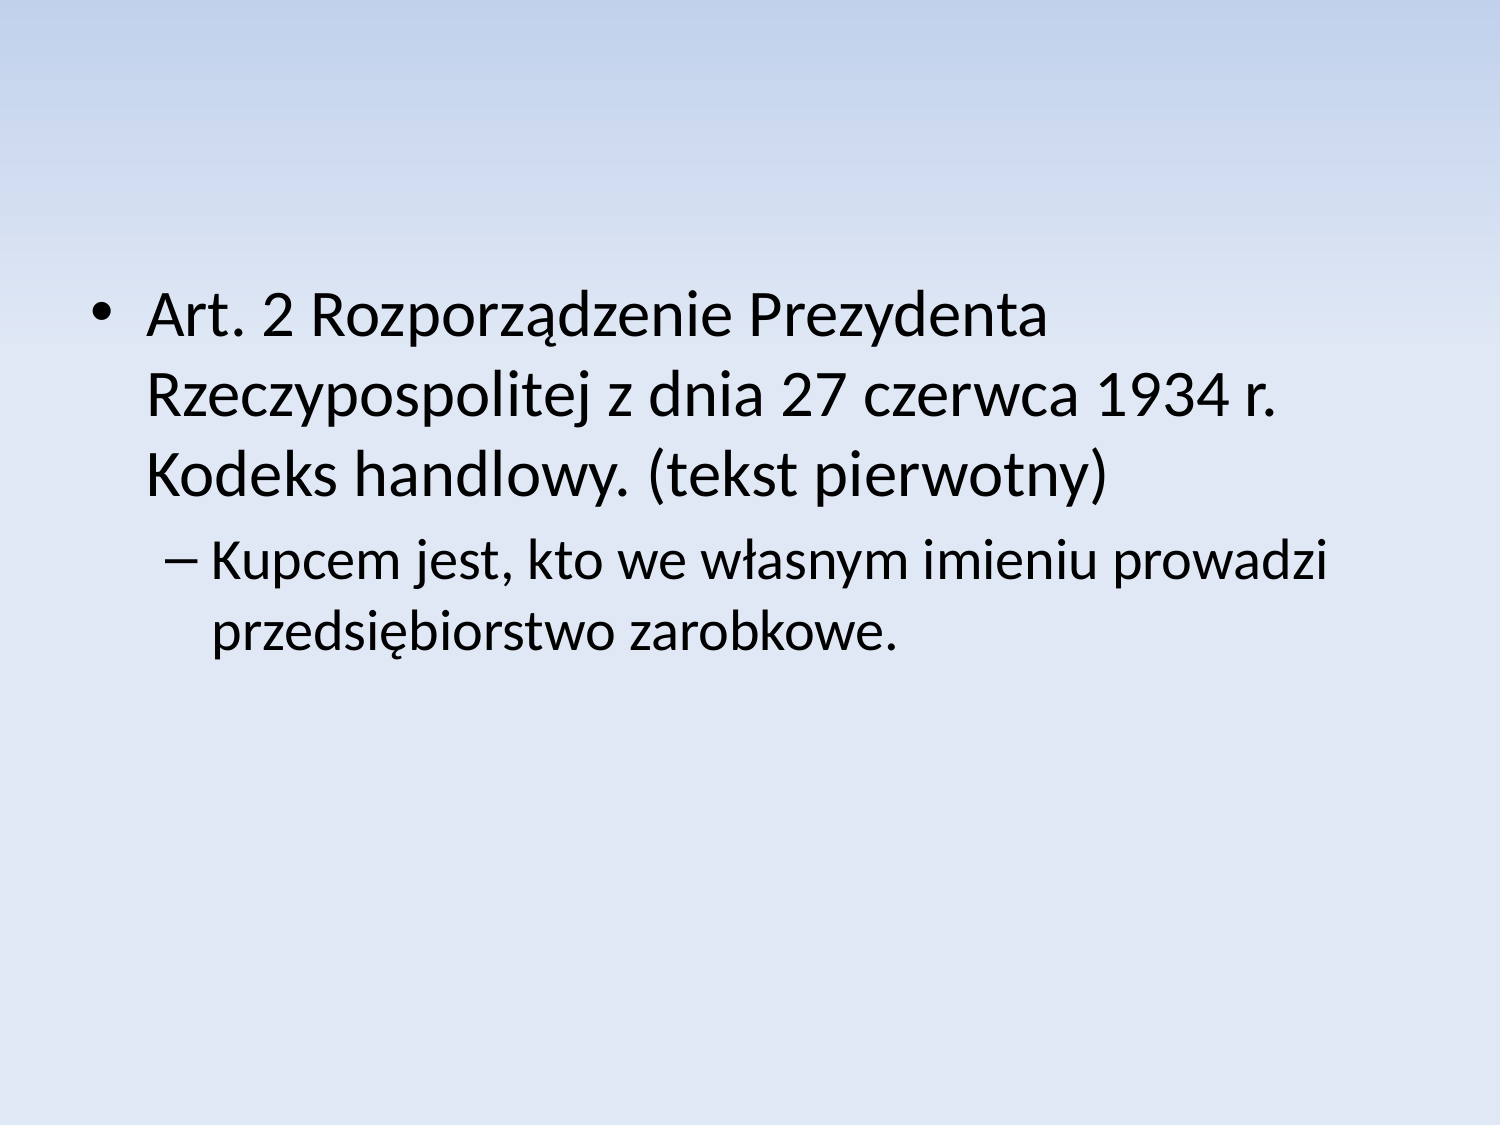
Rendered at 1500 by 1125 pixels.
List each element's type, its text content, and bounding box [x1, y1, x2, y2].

list Art. 2 Rozporządzenie Prezydenta Rzeczypospolitej z dnia 27 czerwca 1934 r. Kodeks handlowy. (tekst pierwotny) Kupcem jest, kto we własnym imieniu prowadzi przedsiębiorstwo zarobkowe. [75, 262, 1425, 1005]
